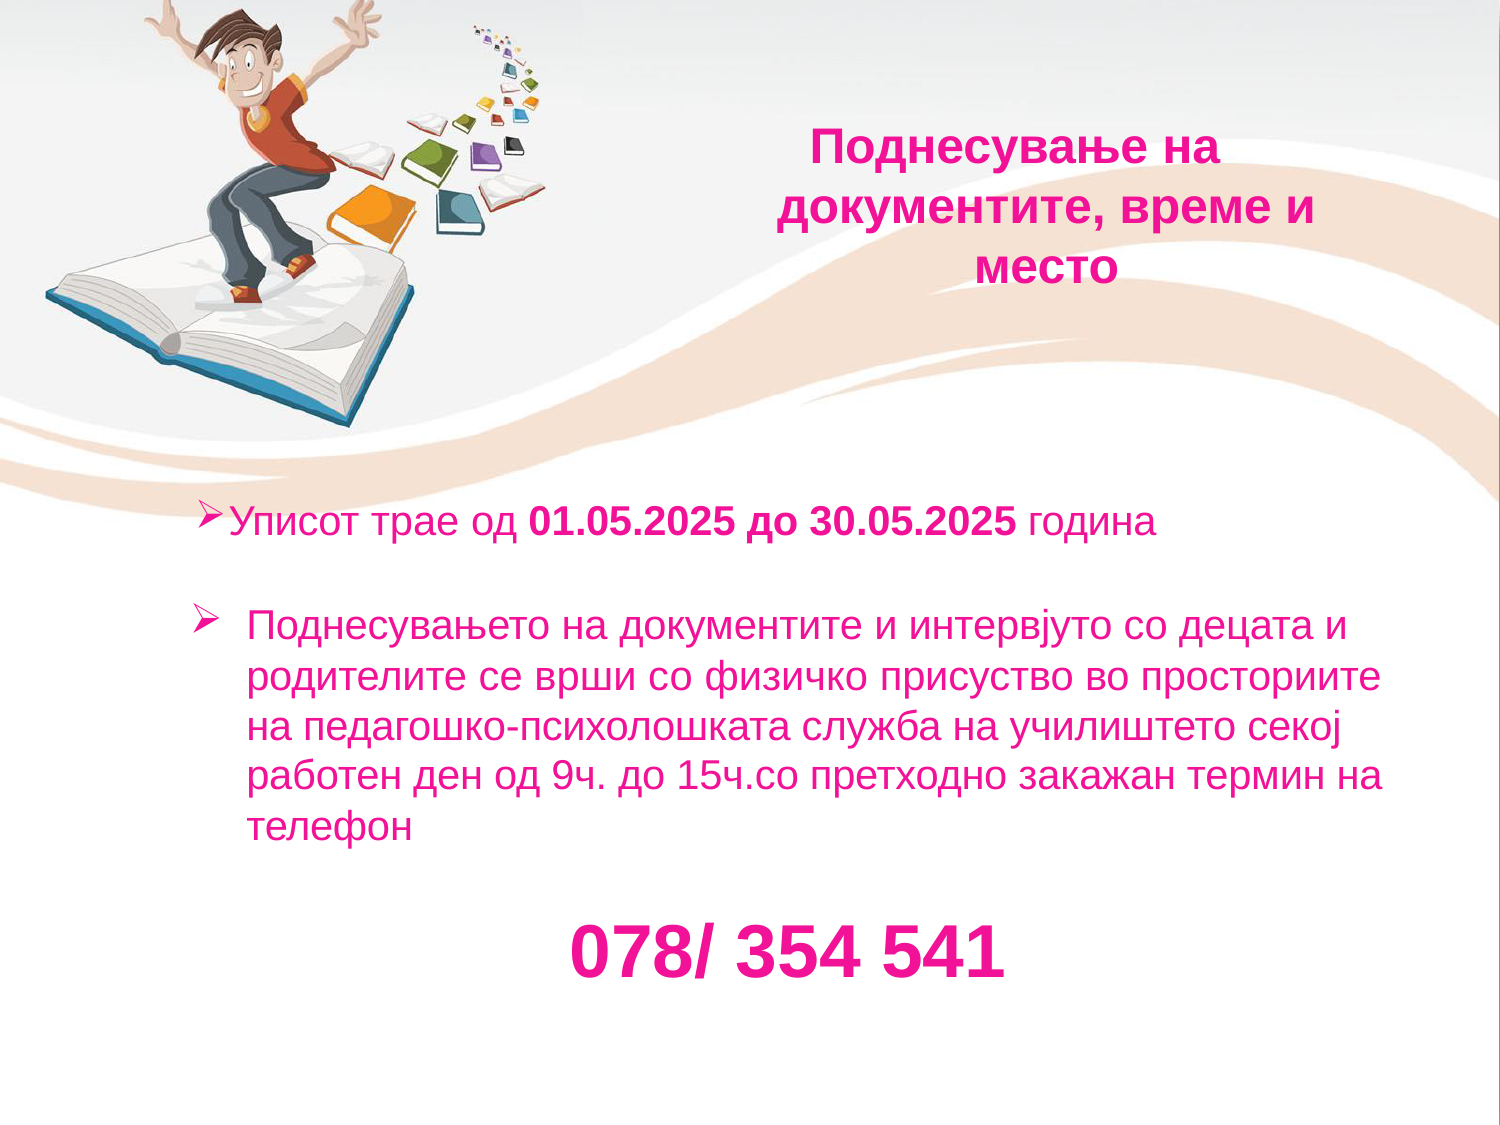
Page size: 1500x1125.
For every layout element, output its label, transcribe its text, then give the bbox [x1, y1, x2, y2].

picture [0, 0, 1500, 1125]
title Поднесување на документите, време и место [179, 111, 1321, 302]
text_box Уписот трае од 01.05.2025 до 30.05.2025 година Поднесувањето на документите и интервјуто со децата и родителите се врши со физичко присуство во просториите на педагошко-психолошката служба на училиштето секој работен ден од 9ч. до 15ч.со претходно закажан термин на телефон 078/ 354 541 [187, 491, 1386, 1098]
